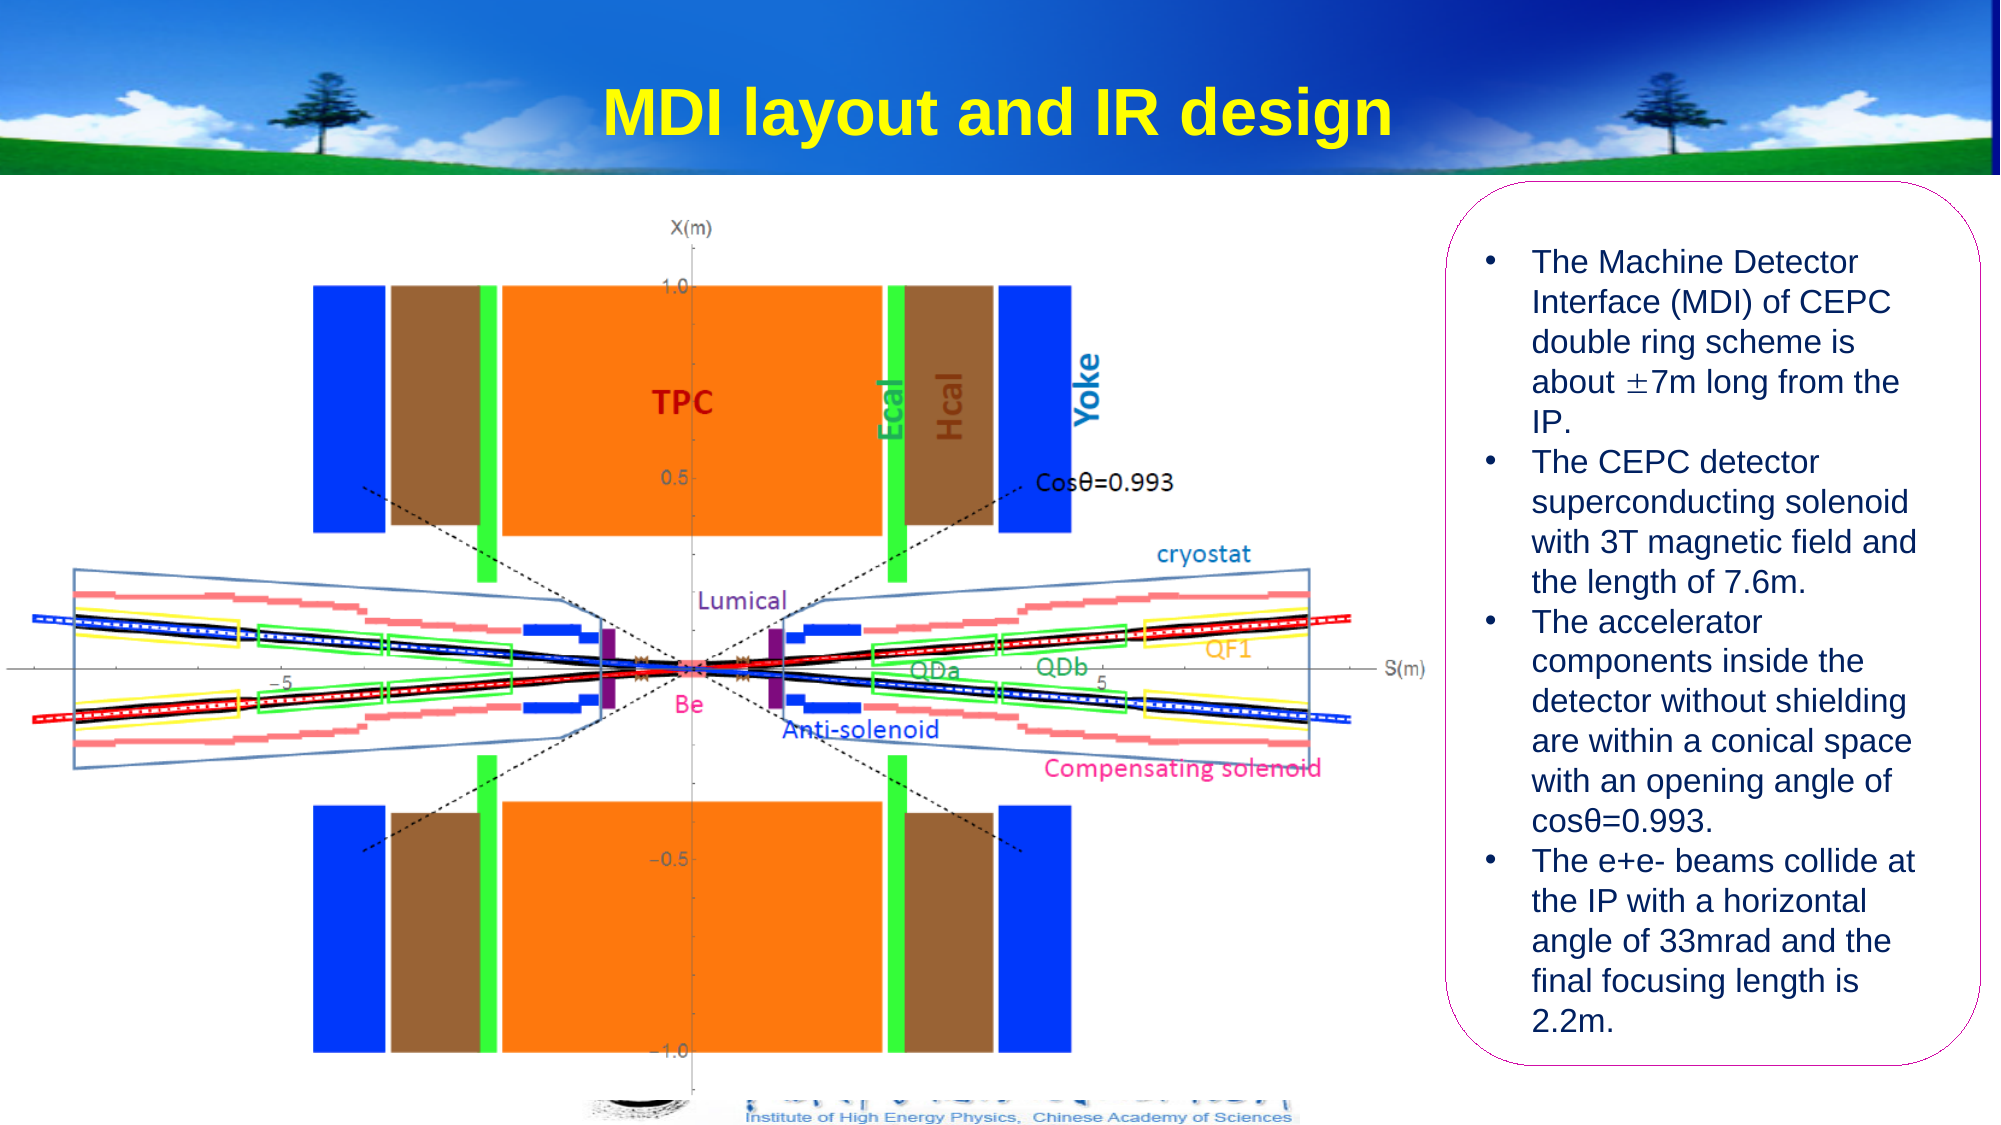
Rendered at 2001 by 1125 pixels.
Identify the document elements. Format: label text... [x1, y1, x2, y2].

picture [0, 190, 1430, 1125]
title MDI layout and IR design [136, 0, 1862, 218]
text_box The Machine Detector Interface (MDI) of CEPC double ring scheme is about 7m long from the IP. The CEPC detector superconducting solenoid with 3T magnetic field and the length of 7.6m. The accelerator components inside the detector without shielding are within a conical space with an opening angle of cosθ=0.993. The e+e- beams collide at the IP with a horizontal angle of 33mrad and the final focusing length is 2.2m. [1469, 233, 1957, 1082]
picture [1862, 0, 2000, 175]
picture [0, 0, 136, 175]
text_box [1445, 181, 1981, 1037]
